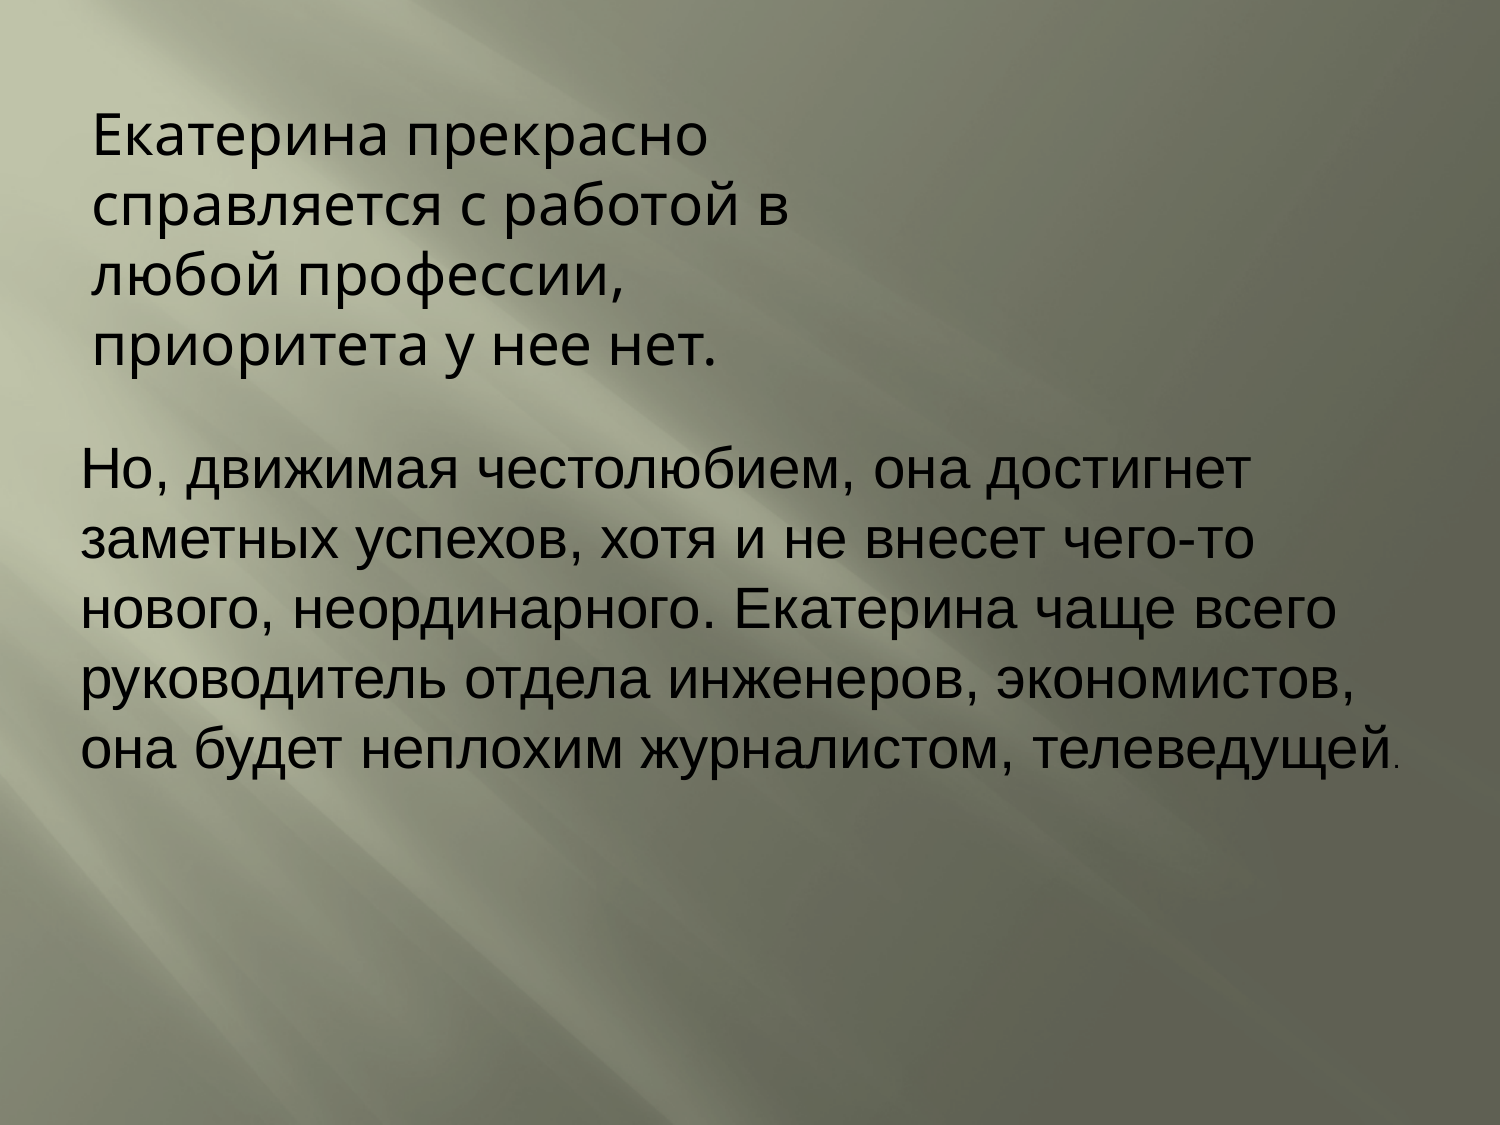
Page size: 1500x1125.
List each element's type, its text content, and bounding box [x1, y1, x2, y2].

text_box Екатерина прекрасно справляется с работой в любой профессии, приоритета у нее нет. [76, 89, 827, 385]
text_box Но, движимая честолюбием, она достигнет заметных успехов, хотя и не внесет чего-то нового, неординарного. Екатерина чаще всего руководитель отдела инженеров, экономистов, она будет неплохим журналистом, телеведущей. [64, 422, 1424, 788]
